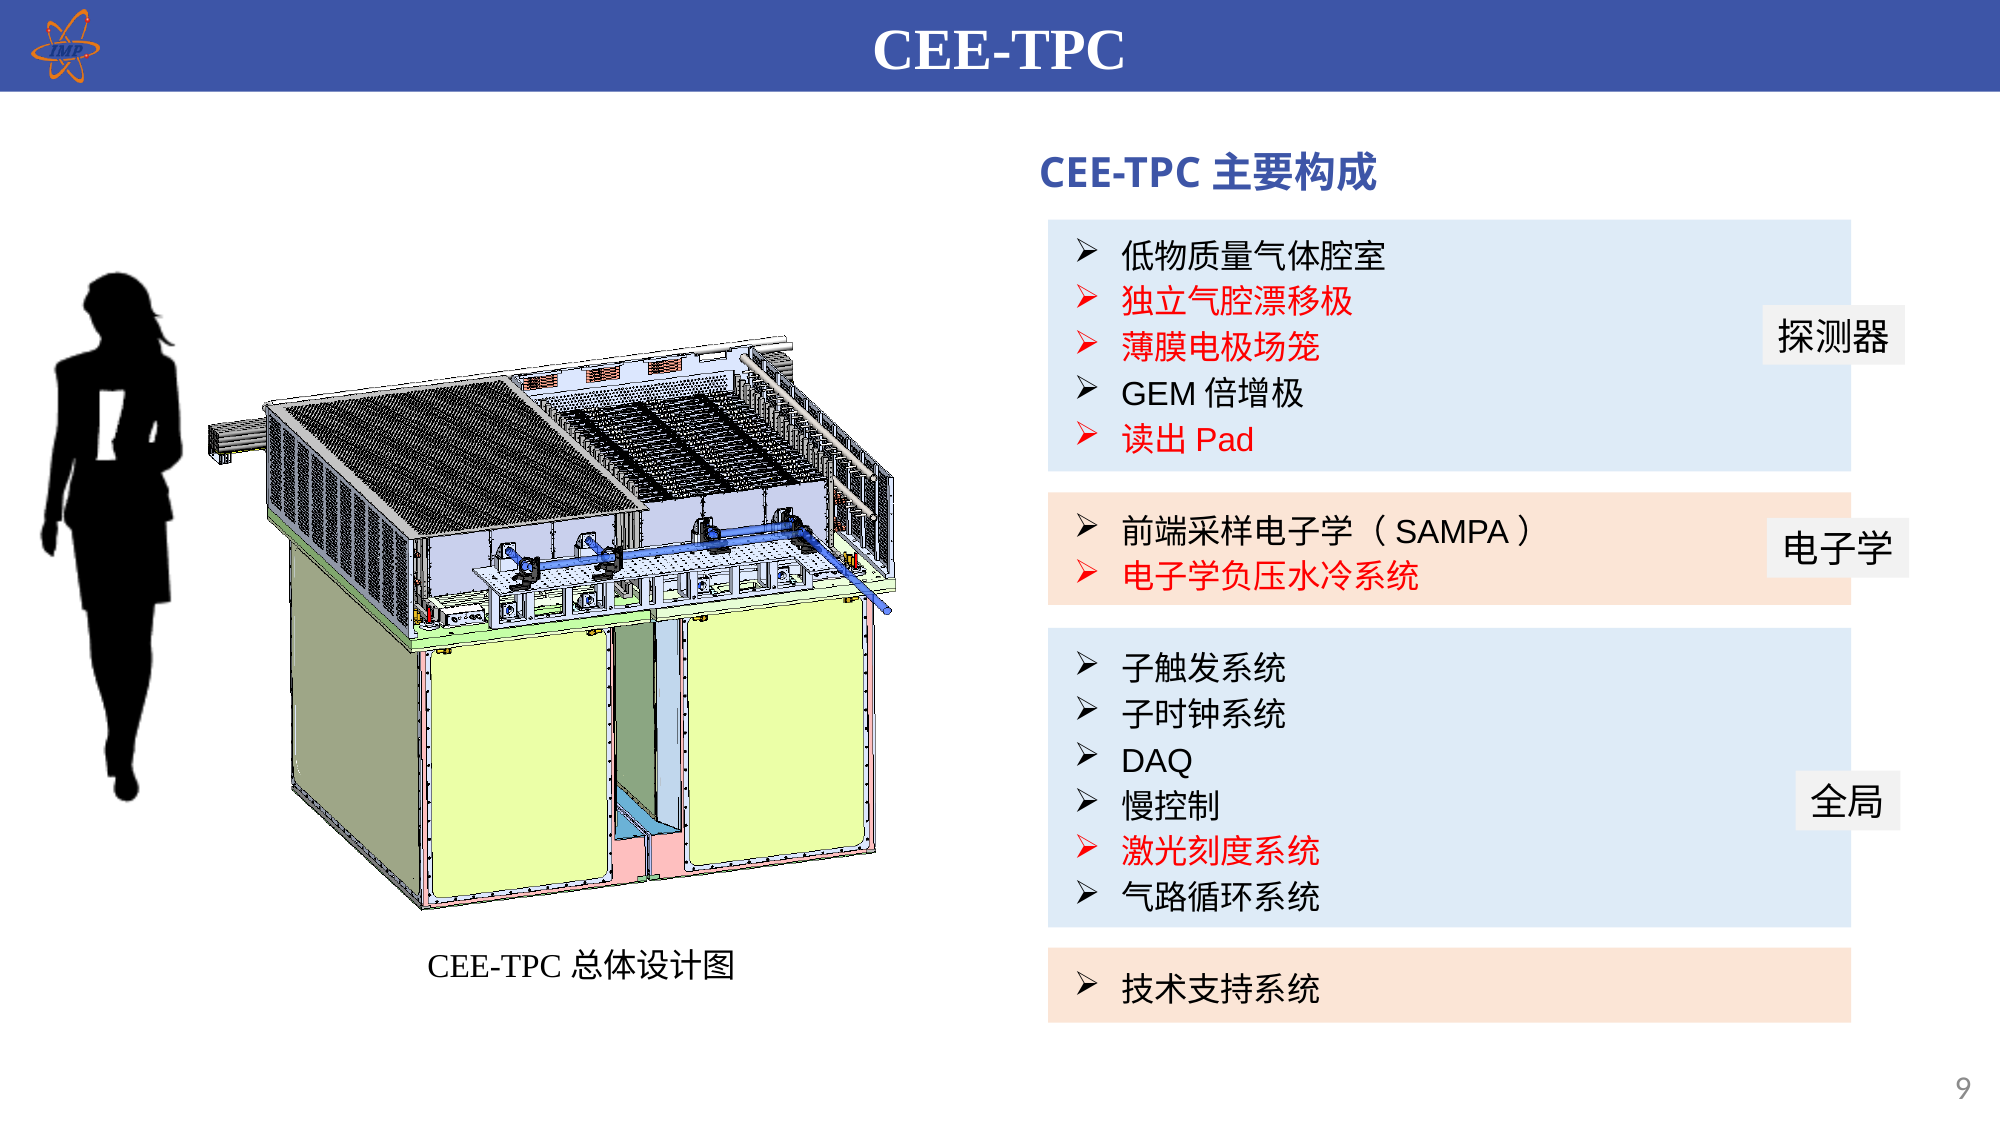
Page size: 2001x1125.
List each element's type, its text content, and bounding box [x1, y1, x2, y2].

picture [31, 9, 100, 83]
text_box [1023, 138, 1910, 1023]
text_box CEE-TPC [0, 0, 2000, 93]
text_box CEE-TPC总体设计图 [412, 936, 759, 992]
picture [11, 252, 898, 918]
slide_number 9 [1536, 1056, 1987, 1117]
